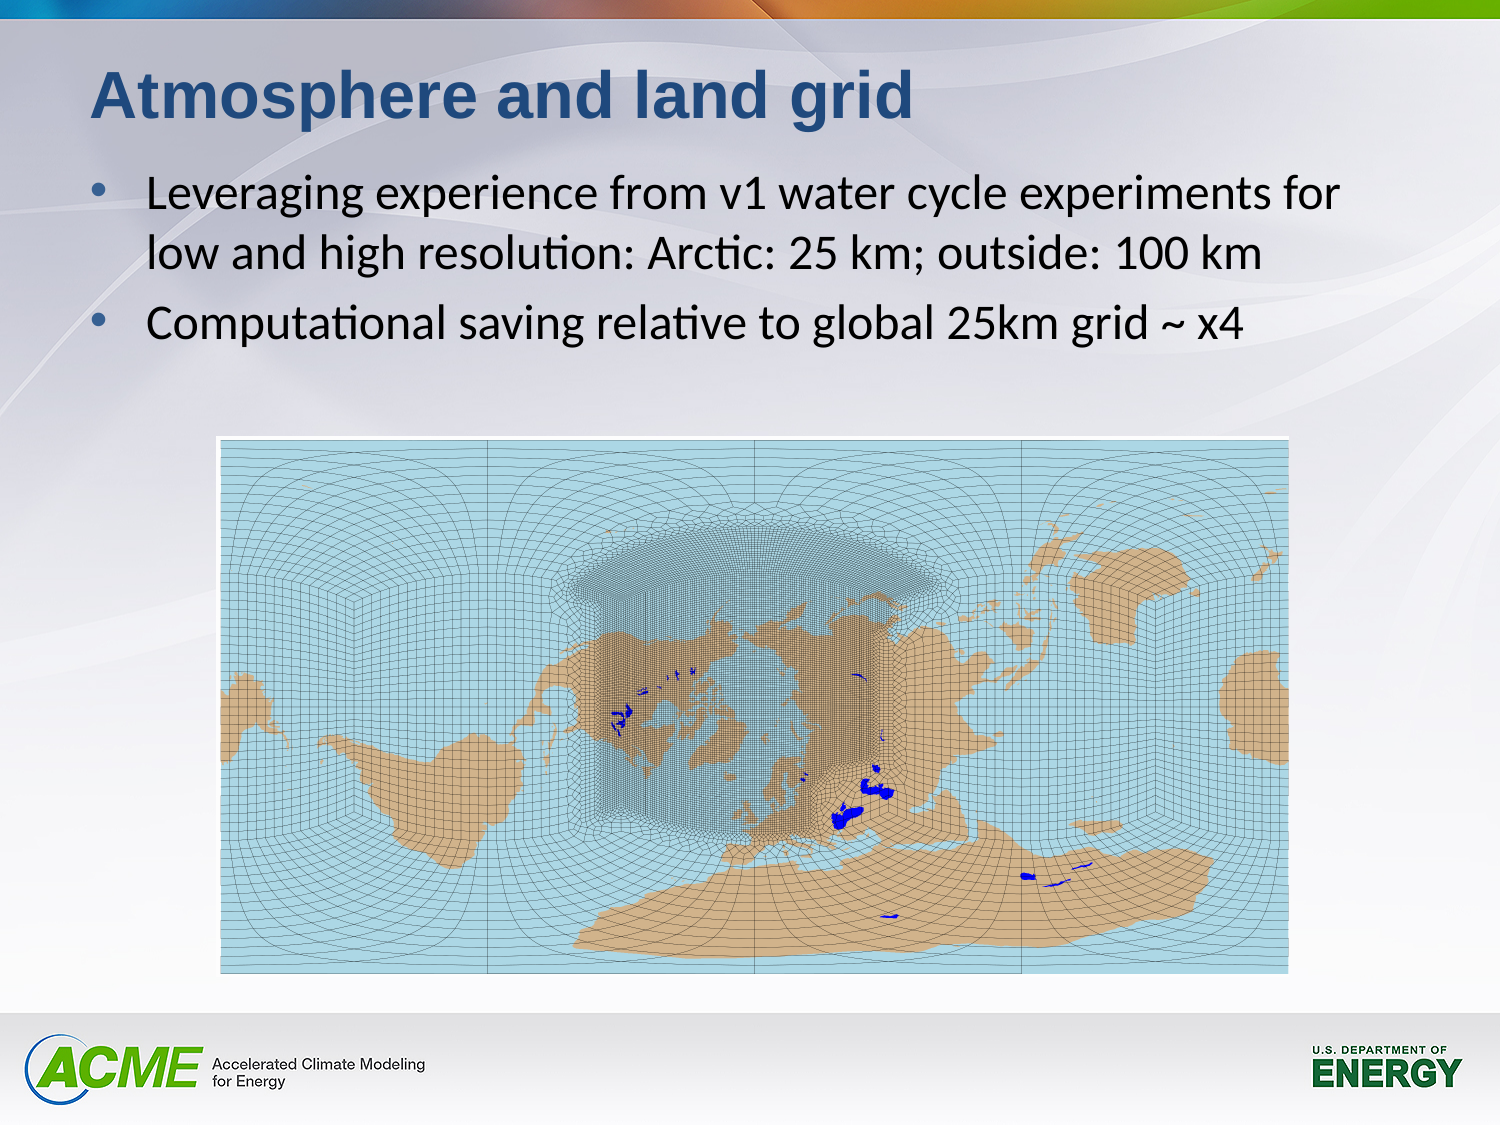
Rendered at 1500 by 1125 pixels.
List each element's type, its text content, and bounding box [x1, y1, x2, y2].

picture [0, 0, 1500, 1125]
text_box Atmosphere and land grid [74, 45, 1425, 119]
text_box Leveraging experience from v1 water cycle experiments for low and high resolution: Arctic: 25 km; outside: 100 km Computational saving relative to global 25km grid ~ x4 [74, 152, 1425, 386]
